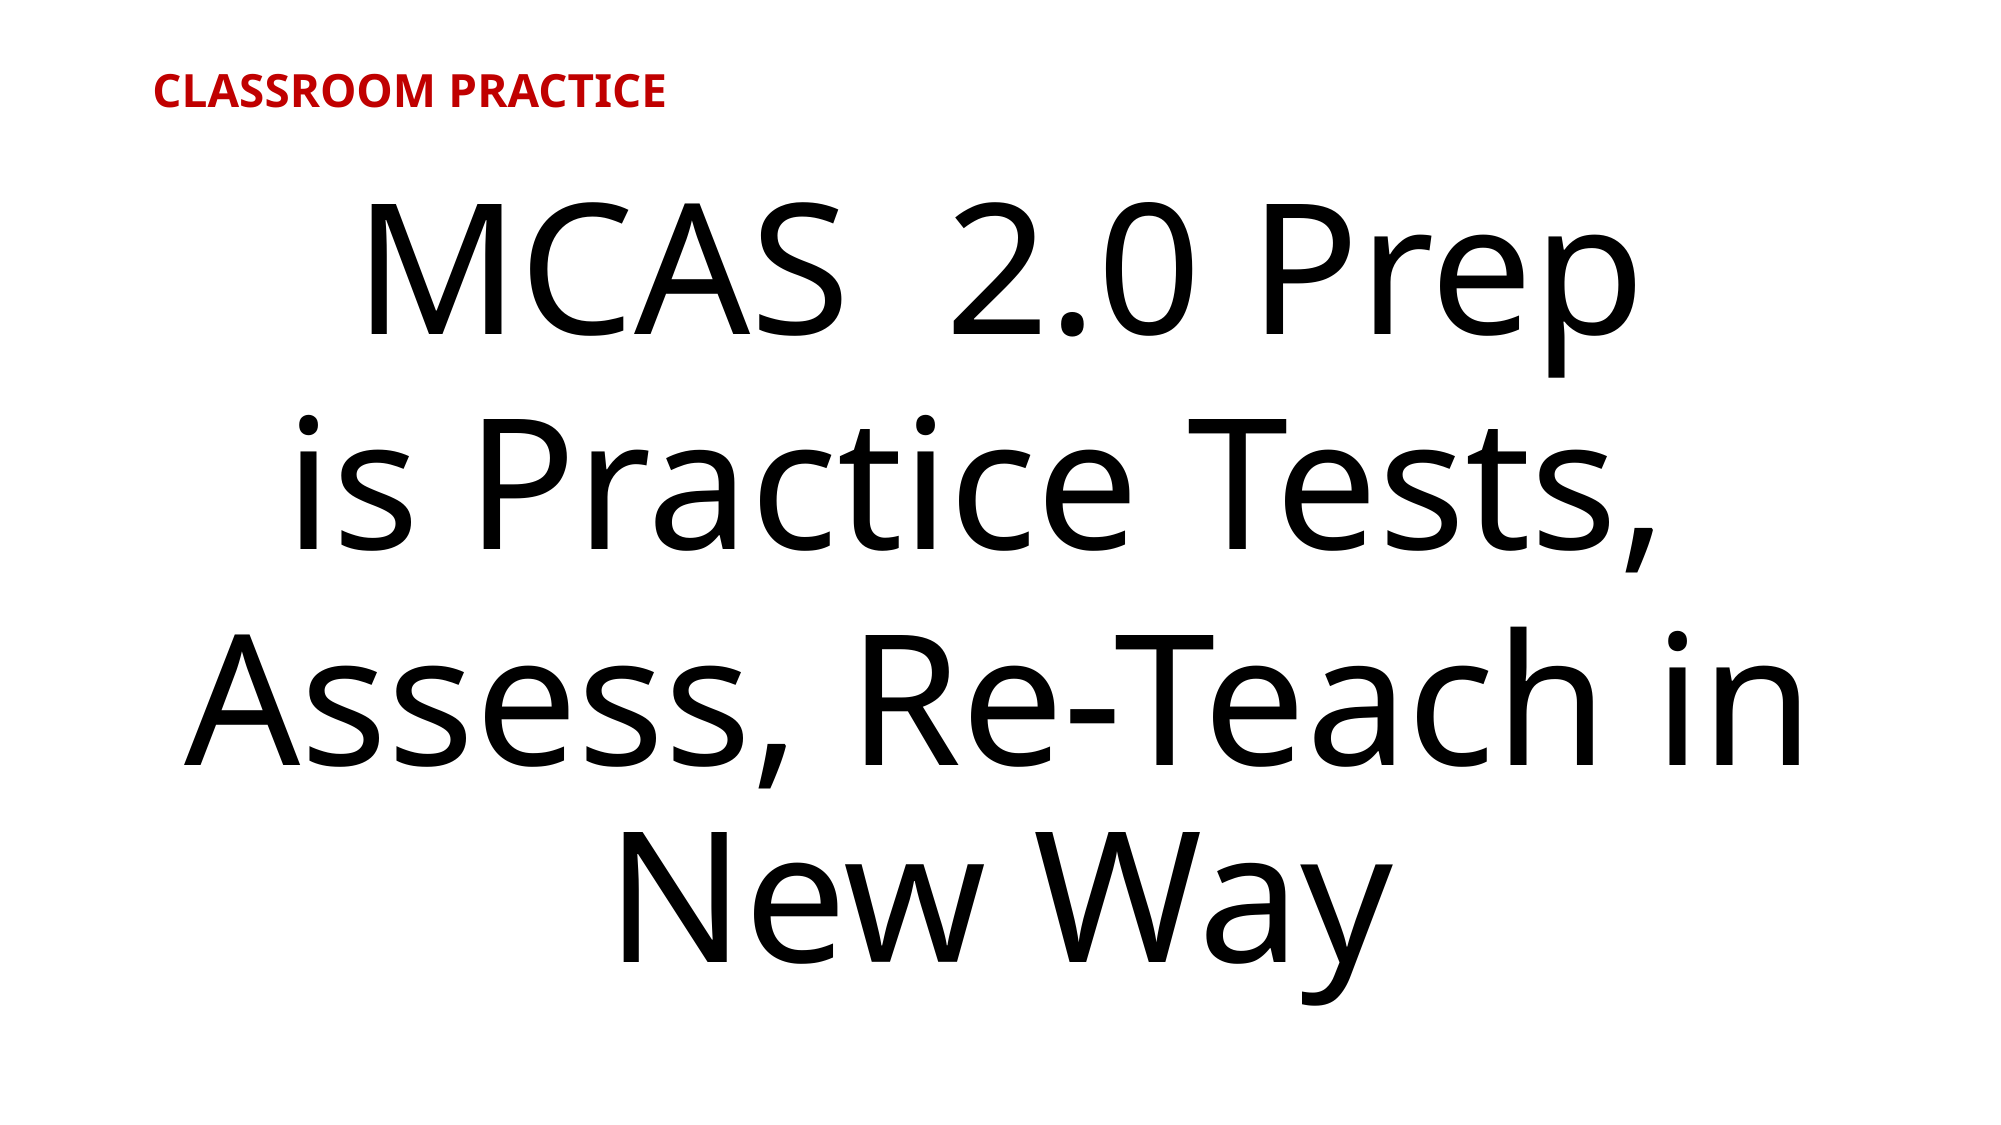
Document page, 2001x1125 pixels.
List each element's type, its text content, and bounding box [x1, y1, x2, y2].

list MCAS 2.0 Prep is Practice Tests, Assess, Re-Teach in New Way [137, 169, 1863, 1014]
title CLASSROOM PRACTICE [137, 59, 1863, 125]
